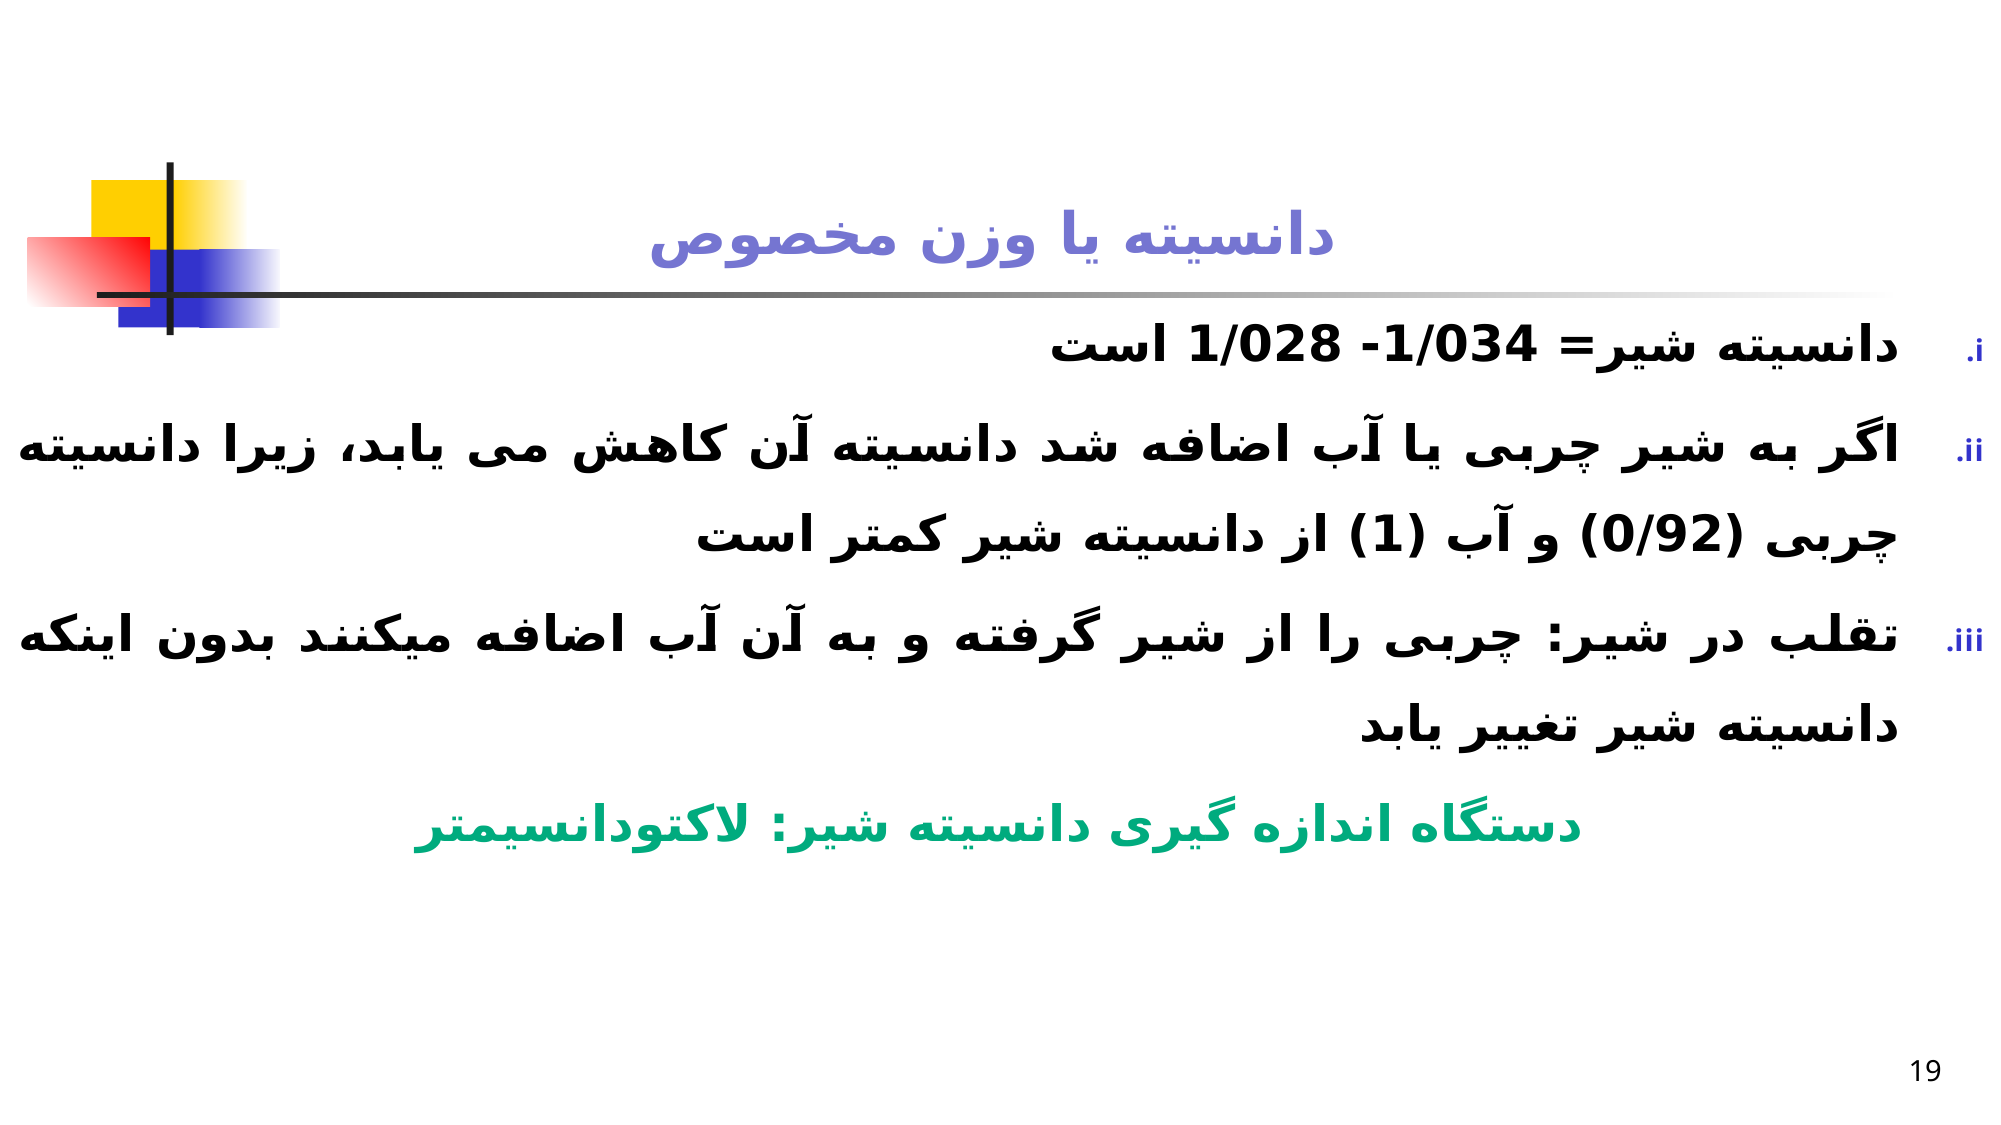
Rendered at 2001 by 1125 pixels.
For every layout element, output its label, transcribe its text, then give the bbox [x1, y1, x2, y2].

list دانسیته شیر= 1/034- 1/028 است اگر به شیر چربی یا آب اضافه شد دانسیته آن کاهش می یابد، زیرا دانسیته چربی (0/92) و آب (1) از دانسیته شیر کمتر است تقلب در شیر: چربی را از شیر گرفته و به آن آب اضافه میکنند بدون اینکه دانسیته شیر تغییر یابد دستگاه اندازه گیری دانسیته شیر: لاکتودانسیمتر [0, 274, 2000, 1125]
title دانسیته یا وزن مخصوص [140, 34, 1846, 274]
